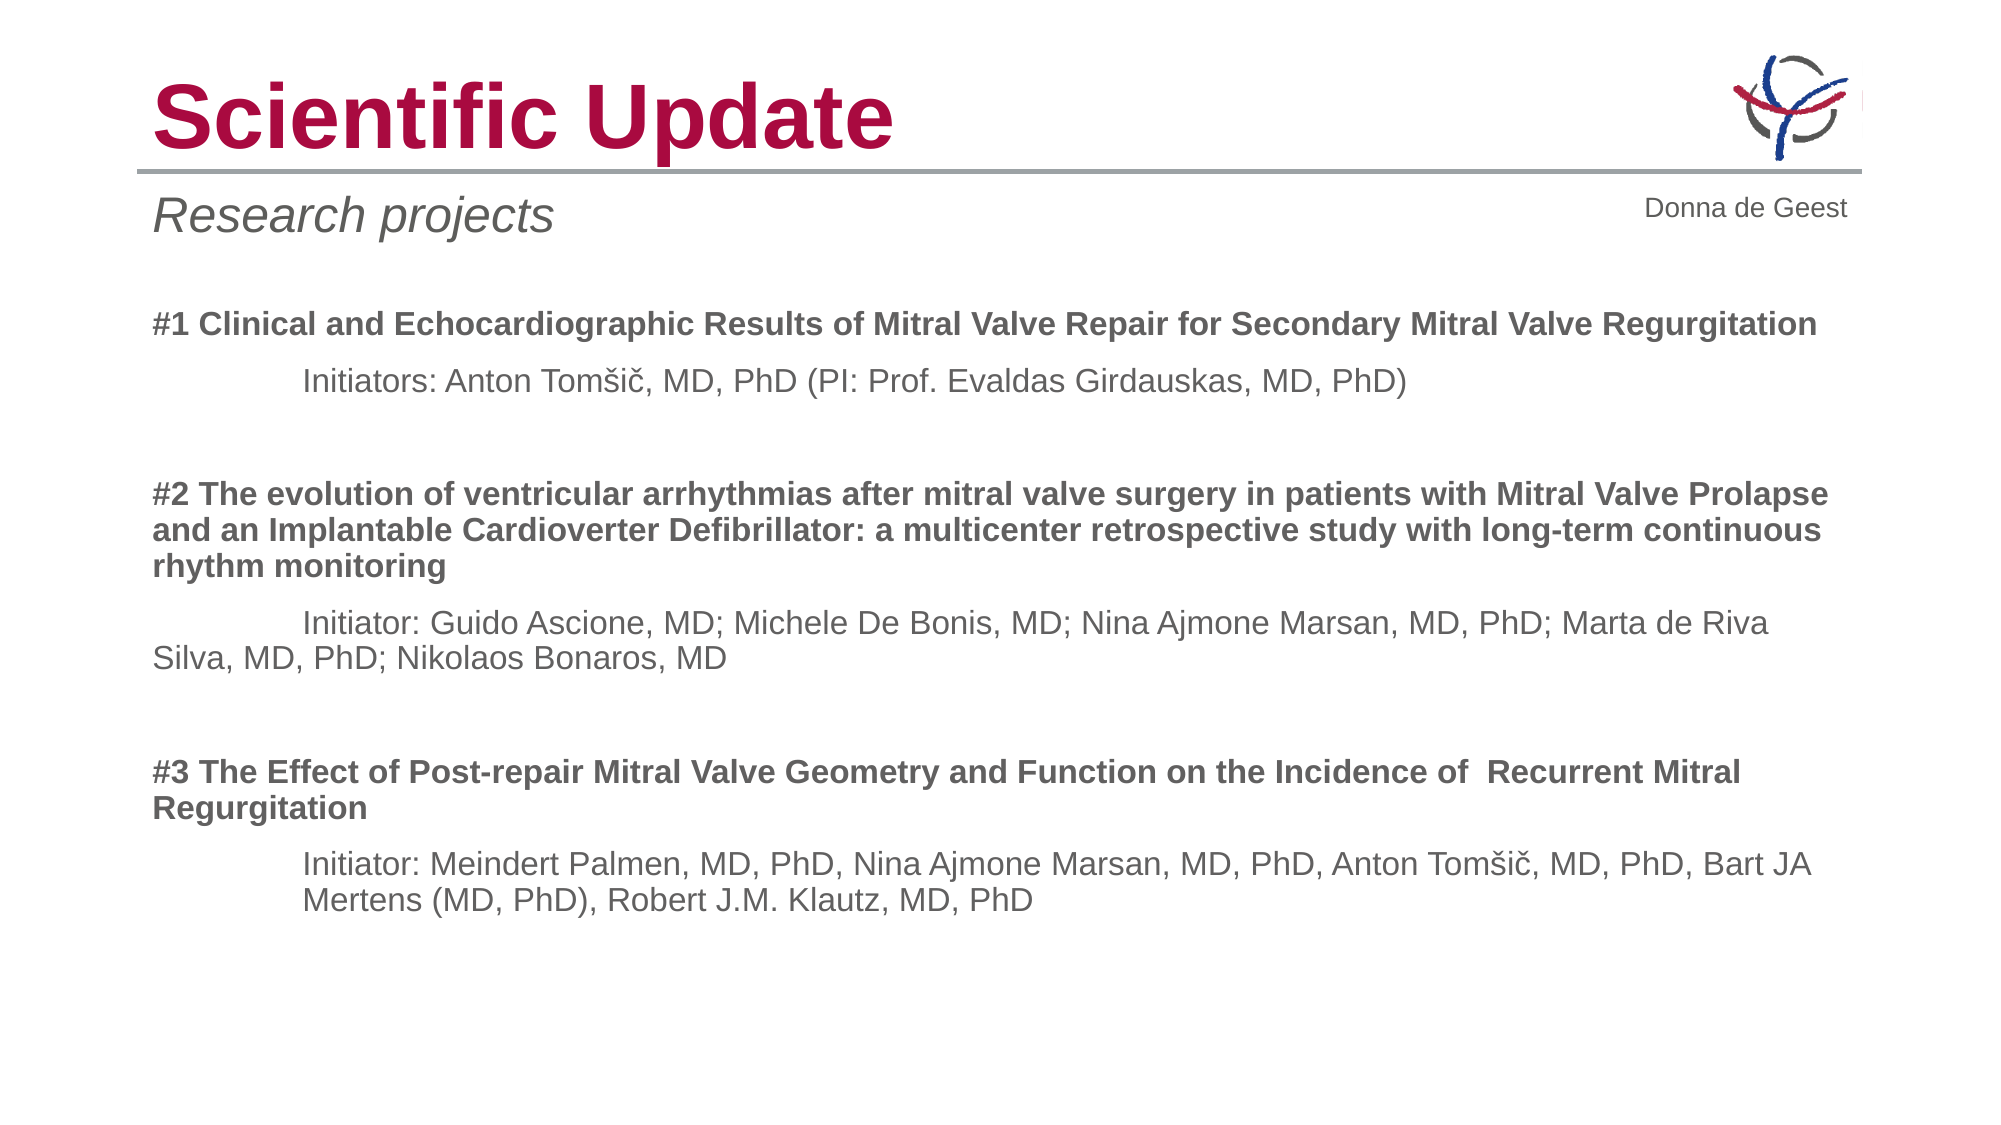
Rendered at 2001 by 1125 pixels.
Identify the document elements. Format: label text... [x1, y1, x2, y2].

title Scientific Update [1524, 172, 1863, 228]
text_box Donna de Geest [1612, 182, 1863, 244]
picture [1728, 47, 1863, 166]
text_box [137, 299, 1863, 1014]
text_box Research projects [137, 174, 1524, 239]
title Scientific Update [137, 9, 1863, 170]
